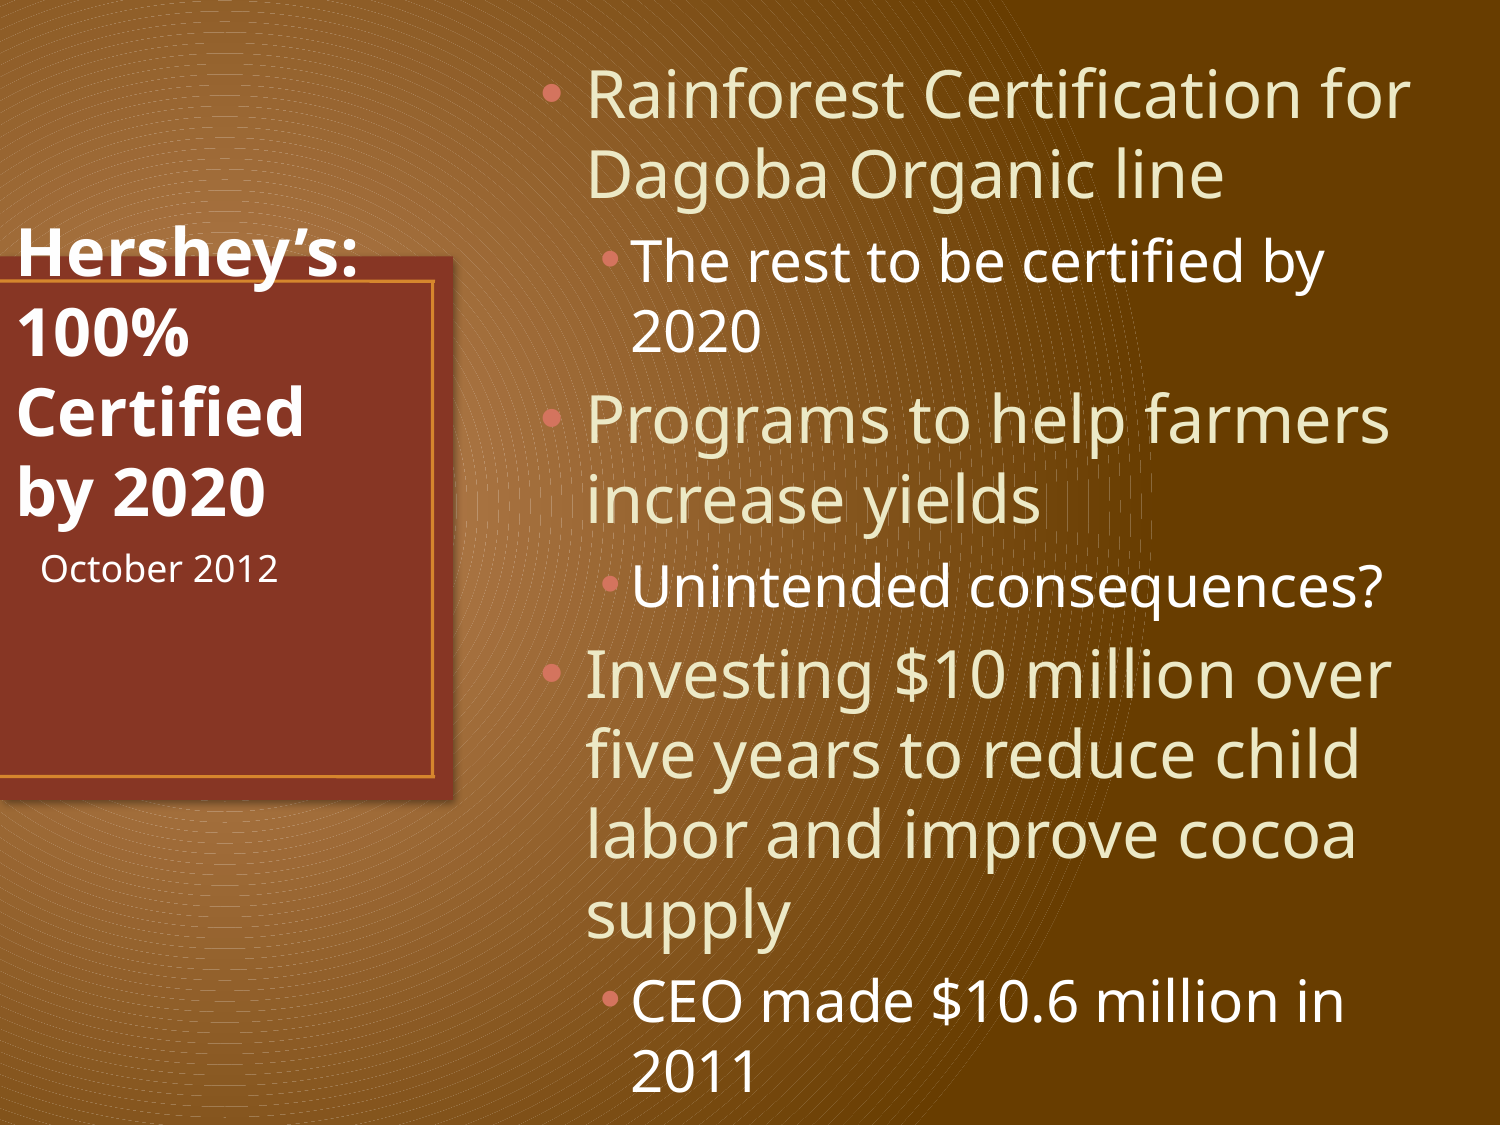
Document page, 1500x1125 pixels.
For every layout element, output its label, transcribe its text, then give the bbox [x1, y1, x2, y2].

list October 2012 [24, 536, 415, 762]
list Rainforest Certification for Dagoba Organic line The rest to be certified by 2020 Programs to help farmers increase yields Unintended consequences? Investing $10 million over five years to reduce child labor and improve cocoa supply CEO made $10.6 million in 2011 Company made $6 billion in 2011 [525, 44, 1463, 1005]
title Hershey’s: 100% Certified by 2020 [0, 311, 475, 537]
